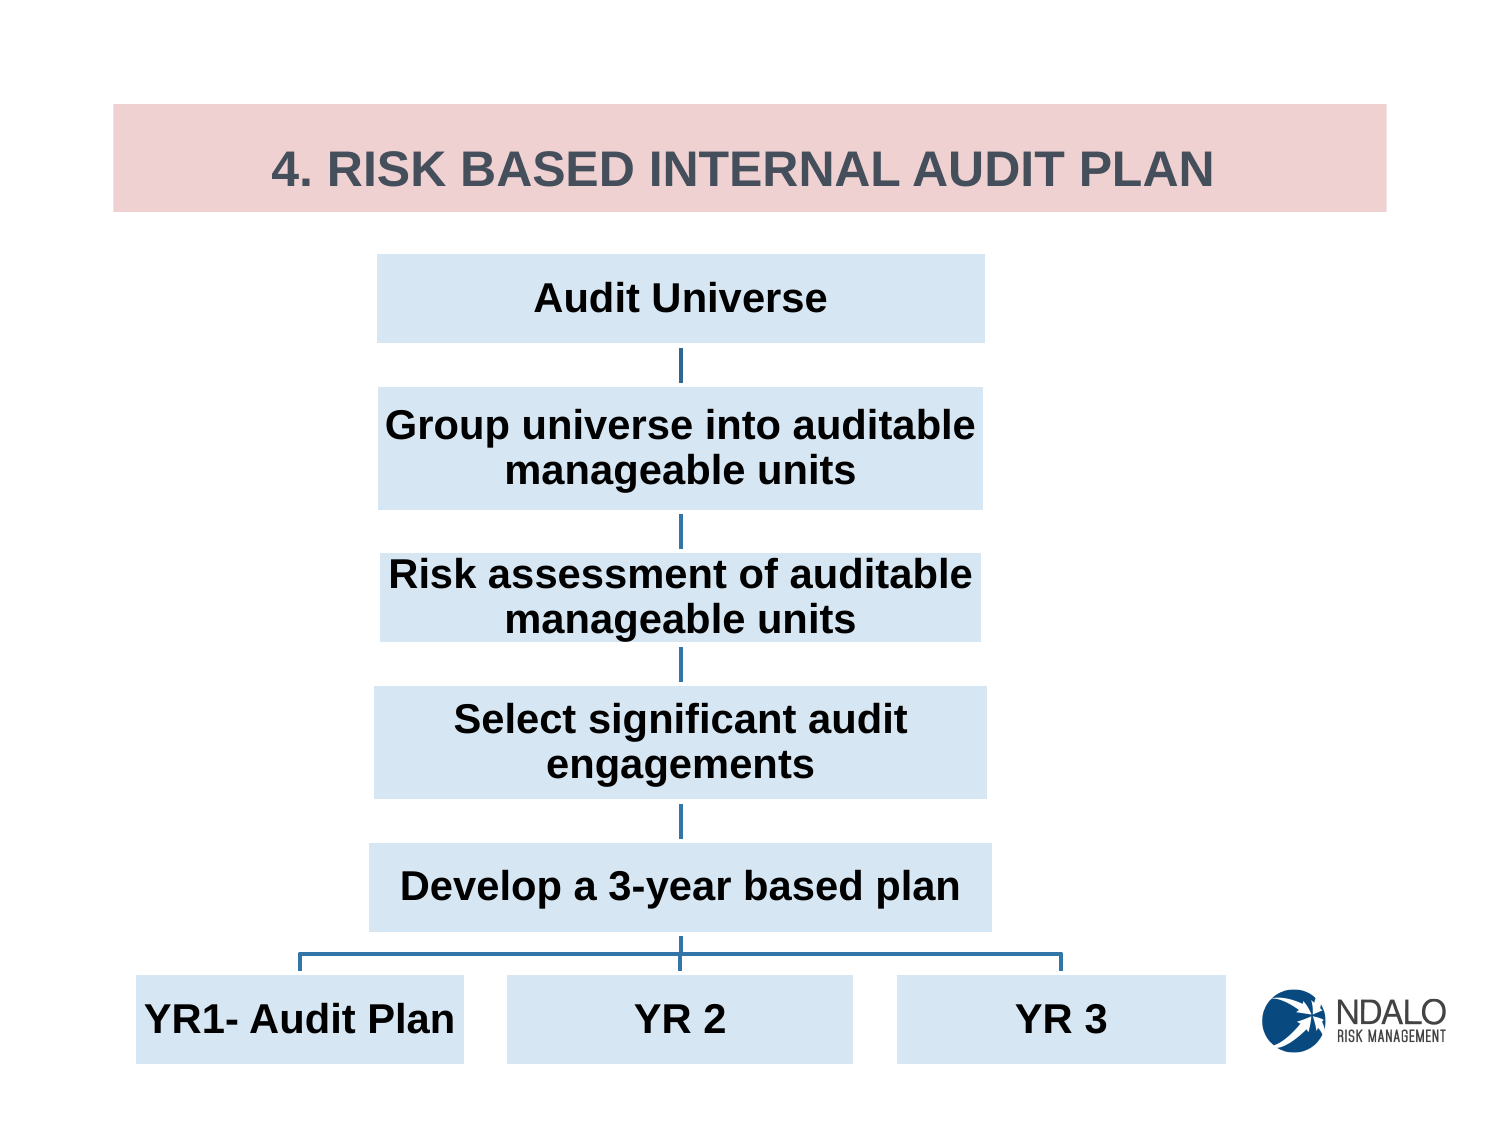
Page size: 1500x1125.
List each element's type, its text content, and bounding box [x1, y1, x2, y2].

picture [1247, 974, 1461, 1067]
title 4. RISK BASED INTERNAL AUDIT PLAN [113, 104, 1387, 212]
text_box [0, 251, 1387, 1067]
